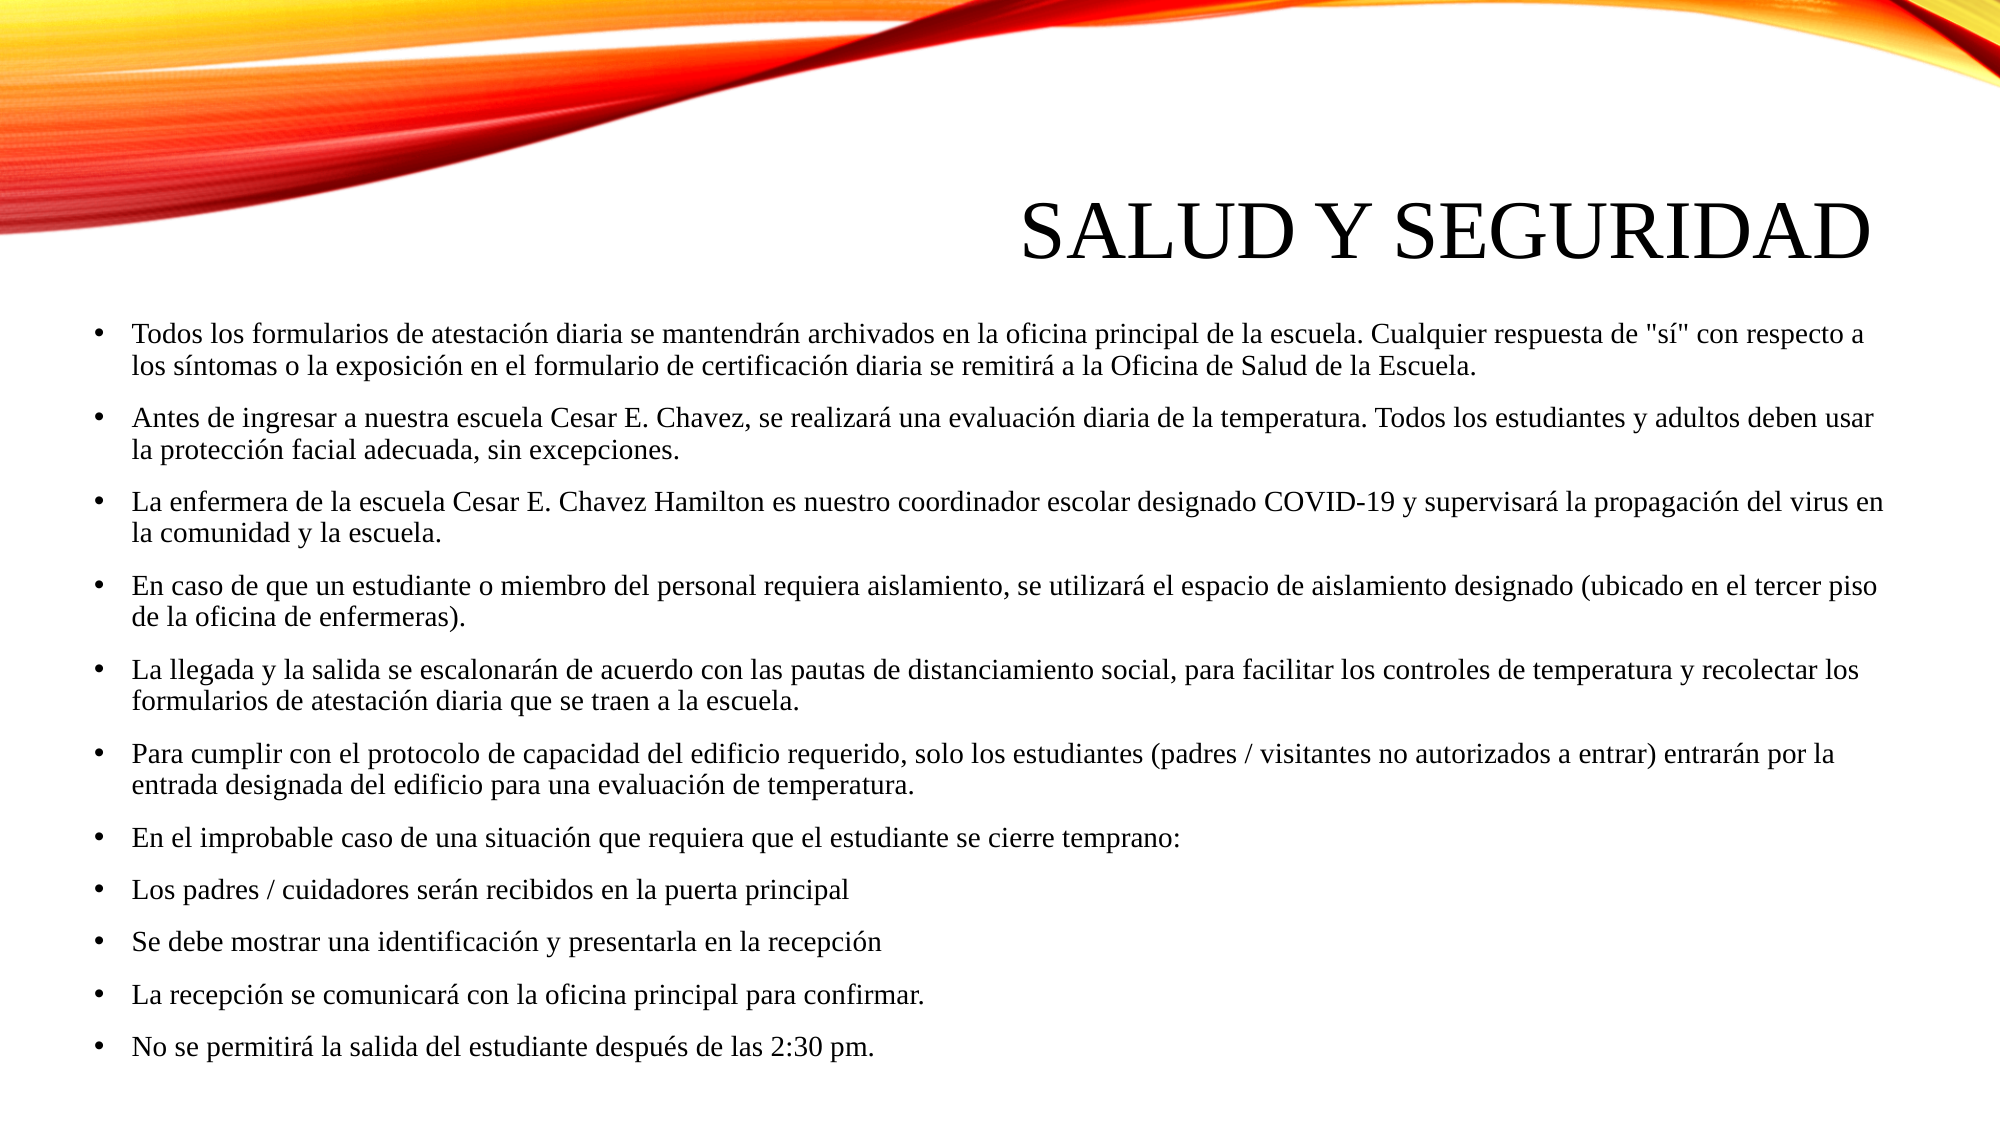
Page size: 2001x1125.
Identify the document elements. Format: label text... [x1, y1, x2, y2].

title Salud y seguridad [474, 125, 1888, 310]
list Todos los formularios de atestación diaria se mantendrán archivados en la oficina principal de la escuela. Cualquier respuesta de "sí" con respecto a los síntomas o la exposición en el formulario de certificación diaria se remitirá a la Oficina de Salud de la Escuela. Antes de ingresar a nuestra escuela Cesar E. Chavez, se realizará una evaluación diaria de la temperatura. Todos los estudiantes y adultos deben usar la protección facial adecuada, sin excepciones. La enfermera de la escuela Cesar E. Chavez Hamilton es nuestro coordinador escolar designado COVID-19 y supervisará la propagación del virus en la comunidad y la escuela. En caso de que un estudiante o miembro del personal requiera aislamiento, se utilizará el espacio de aislamiento designado (ubicado en el tercer piso de la oficina de enfermeras). La llegada y la salida se escalonarán de acuerdo con las pautas de distanciamiento social, para facilitar los controles de temperatura y recolectar los formularios de atestación diaria que se traen a la escuela. Para cumplir con el protocolo de capacidad del edificio requerido, solo los estudiantes (padres / visitantes no autorizados a entrar) entrarán por la entrada designada del edificio para una evaluación de temperatura. En el improbable caso de una situación que requiera que el estudiante se cierre temprano: Los padres / cuidadores serán recibidos en la puerta principal Se debe mostrar una identificación y presentarla en la recepción La recepción se comunicará con la oficina principal para confirmar. No se permitirá la salida del estudiante después de las 2:30 pm. [79, 310, 1912, 1091]
picture [0, 0, 2000, 237]
